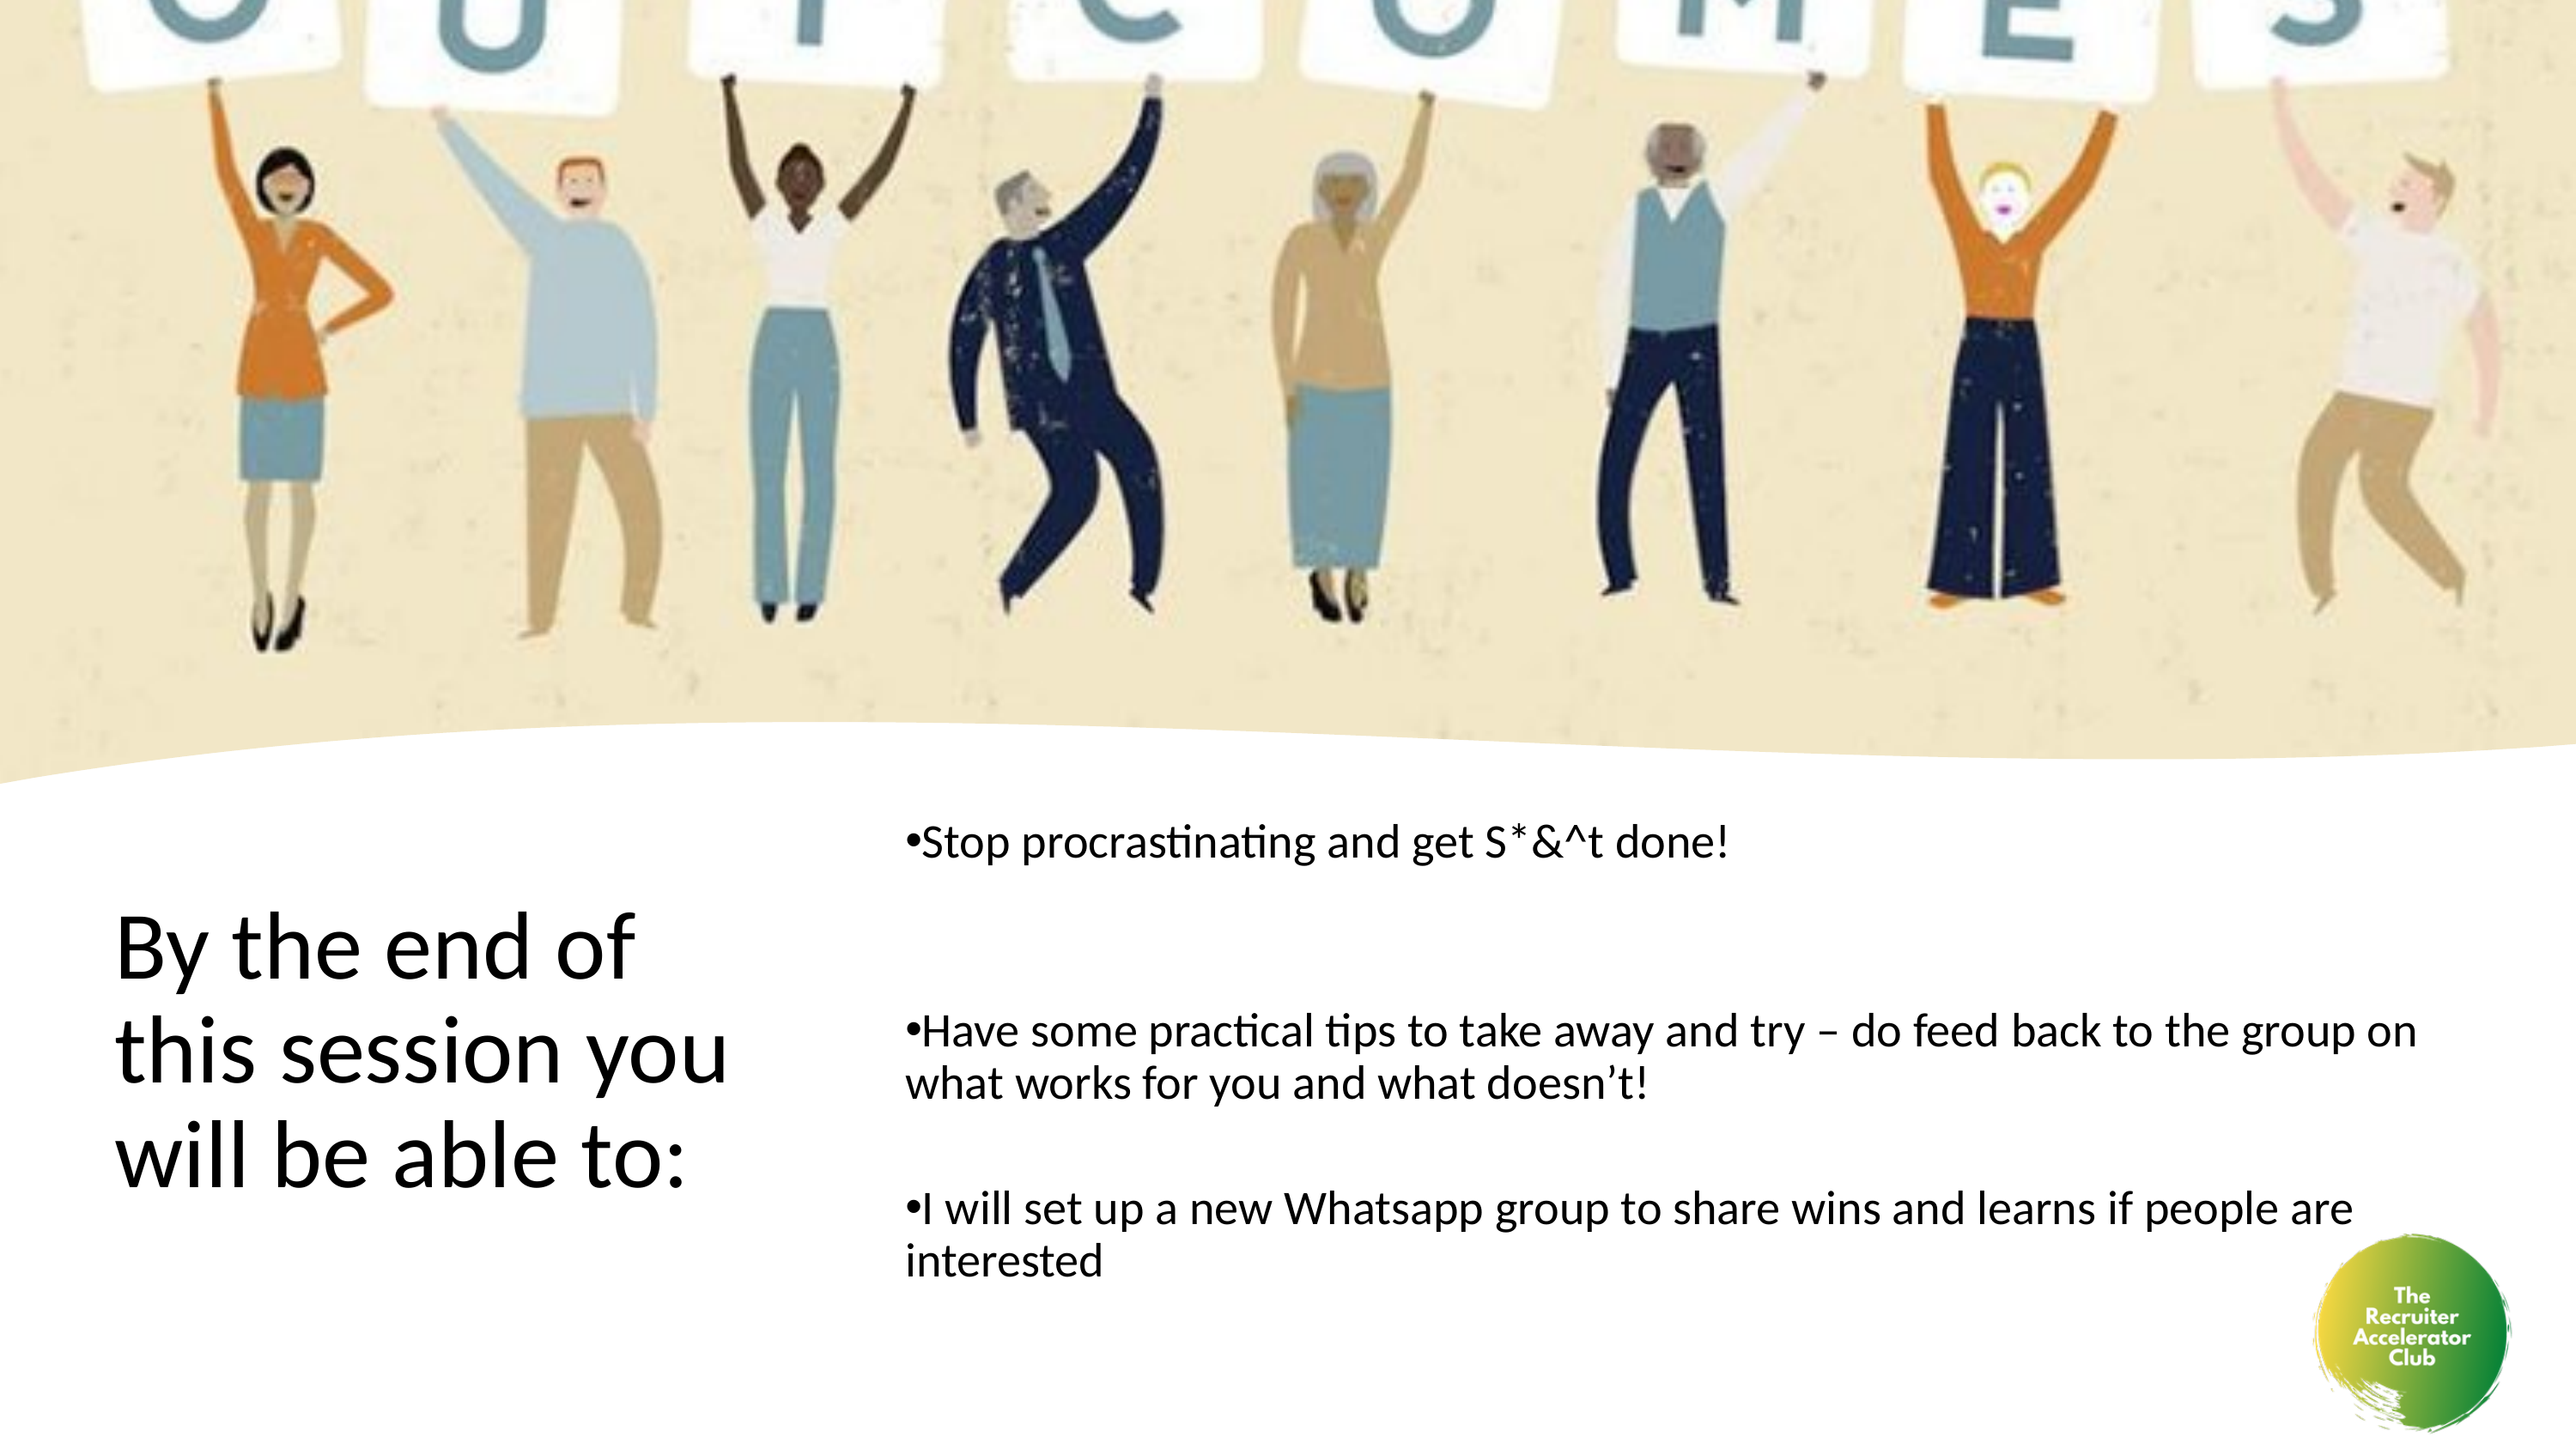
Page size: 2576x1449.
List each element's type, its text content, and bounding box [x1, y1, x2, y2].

text_box Stop procrastinating and get S*&^t done! Have some practical tips to take away and try – do feed back to the group on what works for you and what doesn’t! I will set up a new Whatsapp group to share wins and learns if people are interested [892, 794, 2475, 1311]
text_box By the end of this session you will be able to: [101, 794, 797, 1311]
picture [0, 0, 2576, 785]
picture [2290, 1219, 2520, 1449]
